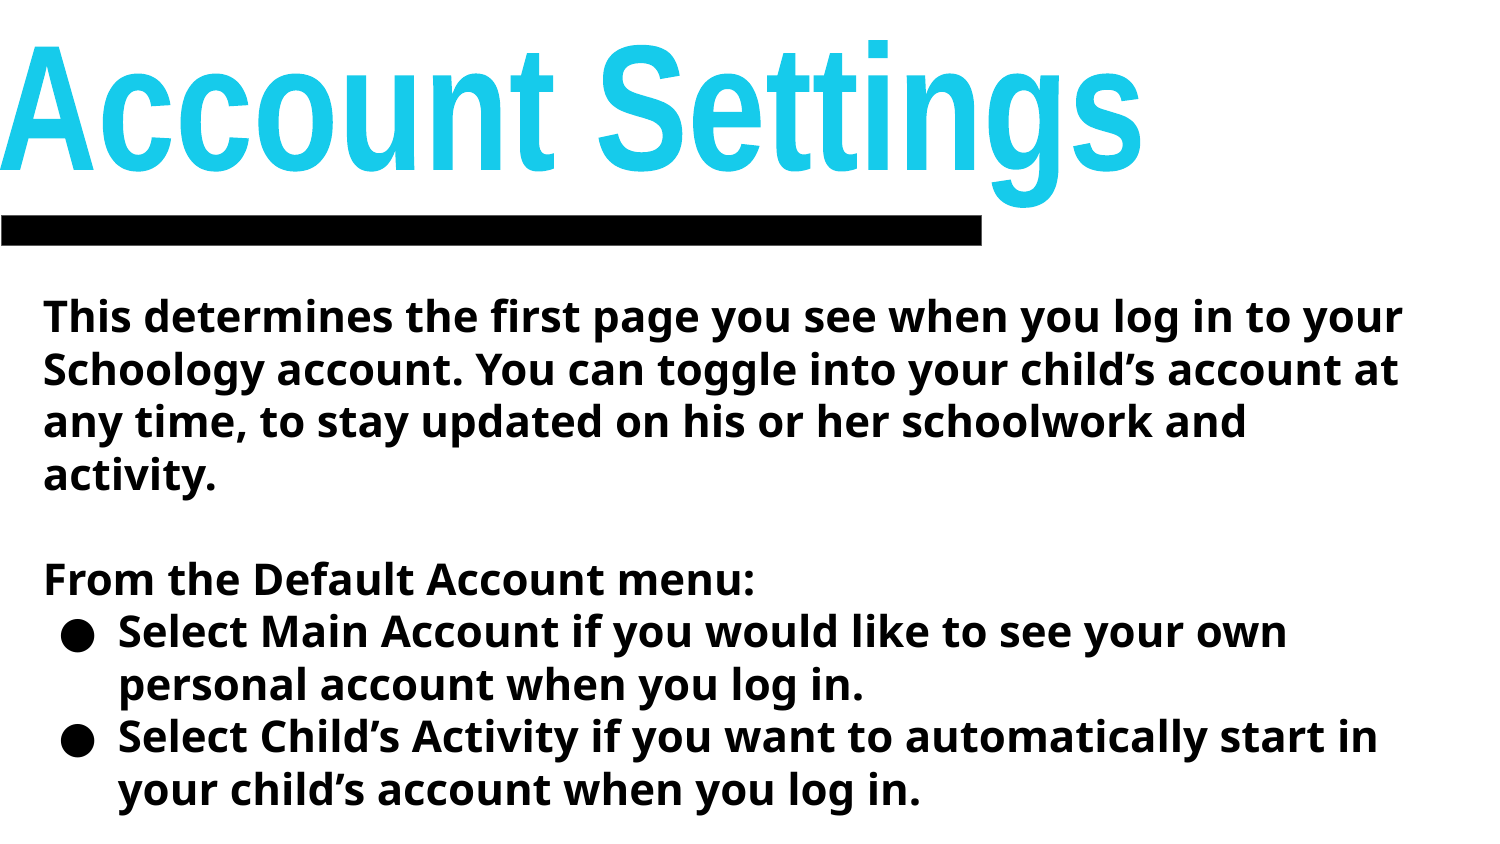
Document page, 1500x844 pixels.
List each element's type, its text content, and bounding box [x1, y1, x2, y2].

text_box This determines the first page you see when you log in to your Schoology account. You can toggle into your child’s account at any time, to stay updated on his or her schoolwork and activity. From the Default Account menu: Select Main Account if you would like to see your own personal account when you log in. Select Child’s Activity if you want to automatically start in your child’s account when you log in. [27, 273, 1448, 767]
text_box [1, 215, 982, 246]
